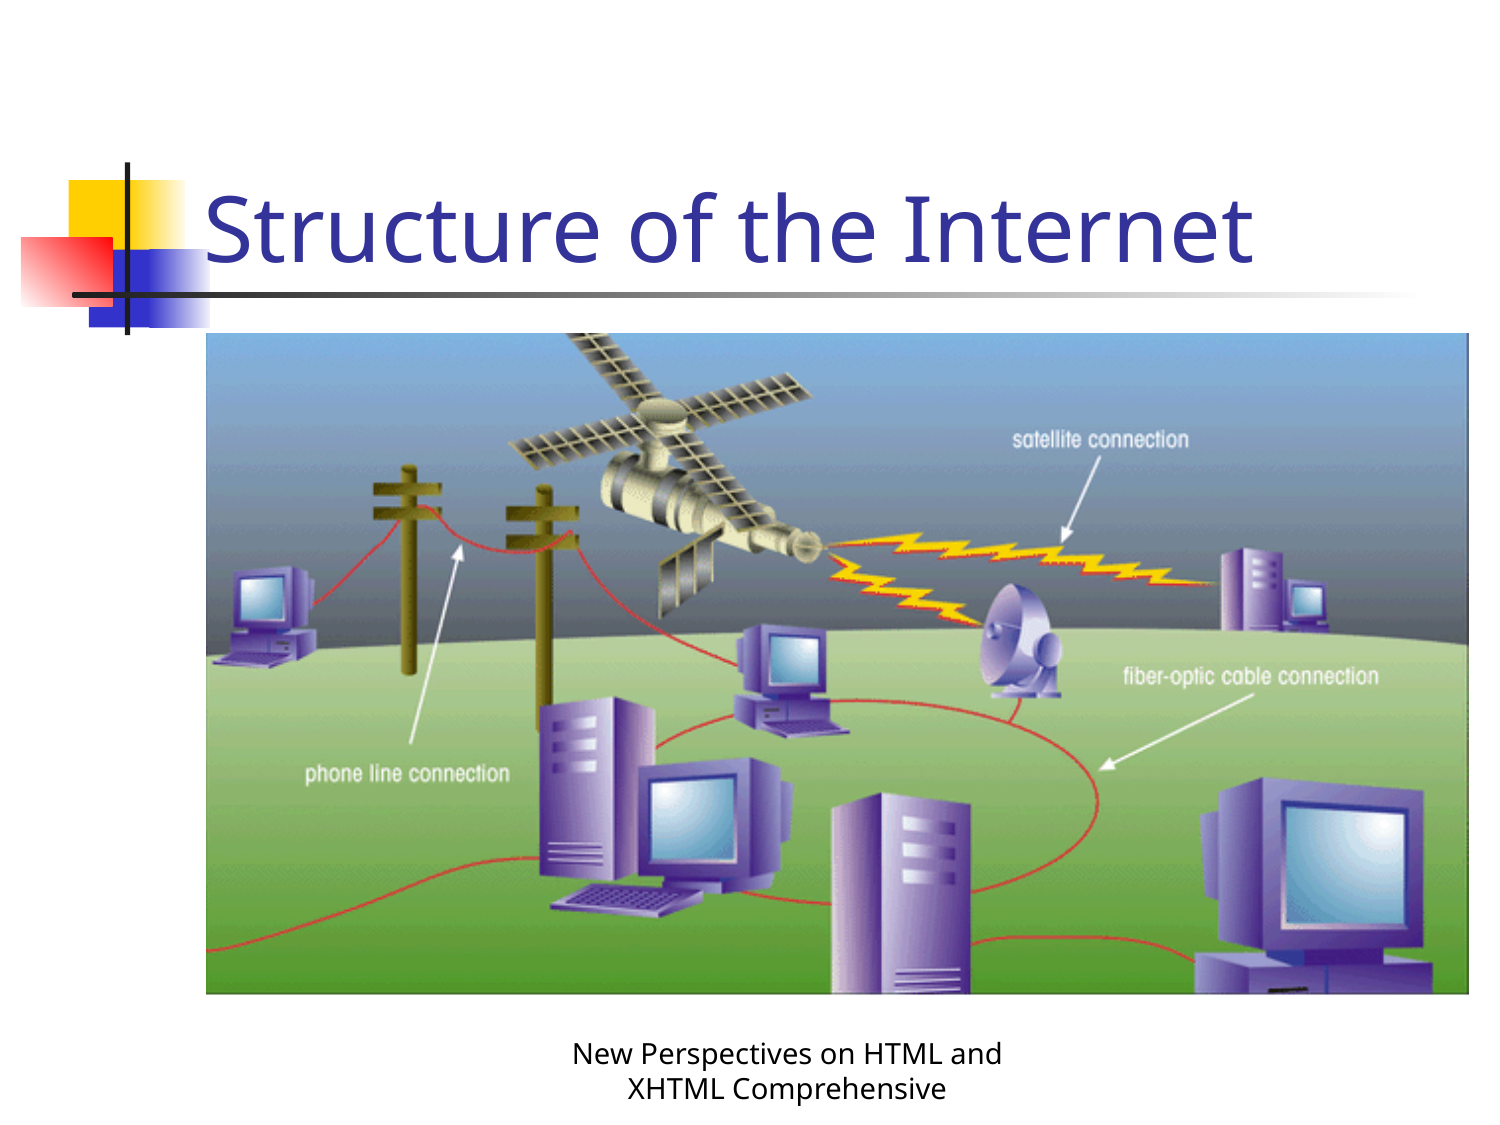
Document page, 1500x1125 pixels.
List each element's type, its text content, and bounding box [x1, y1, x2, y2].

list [206, 332, 1470, 997]
title Structure of the Internet [188, 101, 1468, 289]
footer New Perspectives on HTML and XHTML Comprehensive [549, 1037, 1026, 1113]
